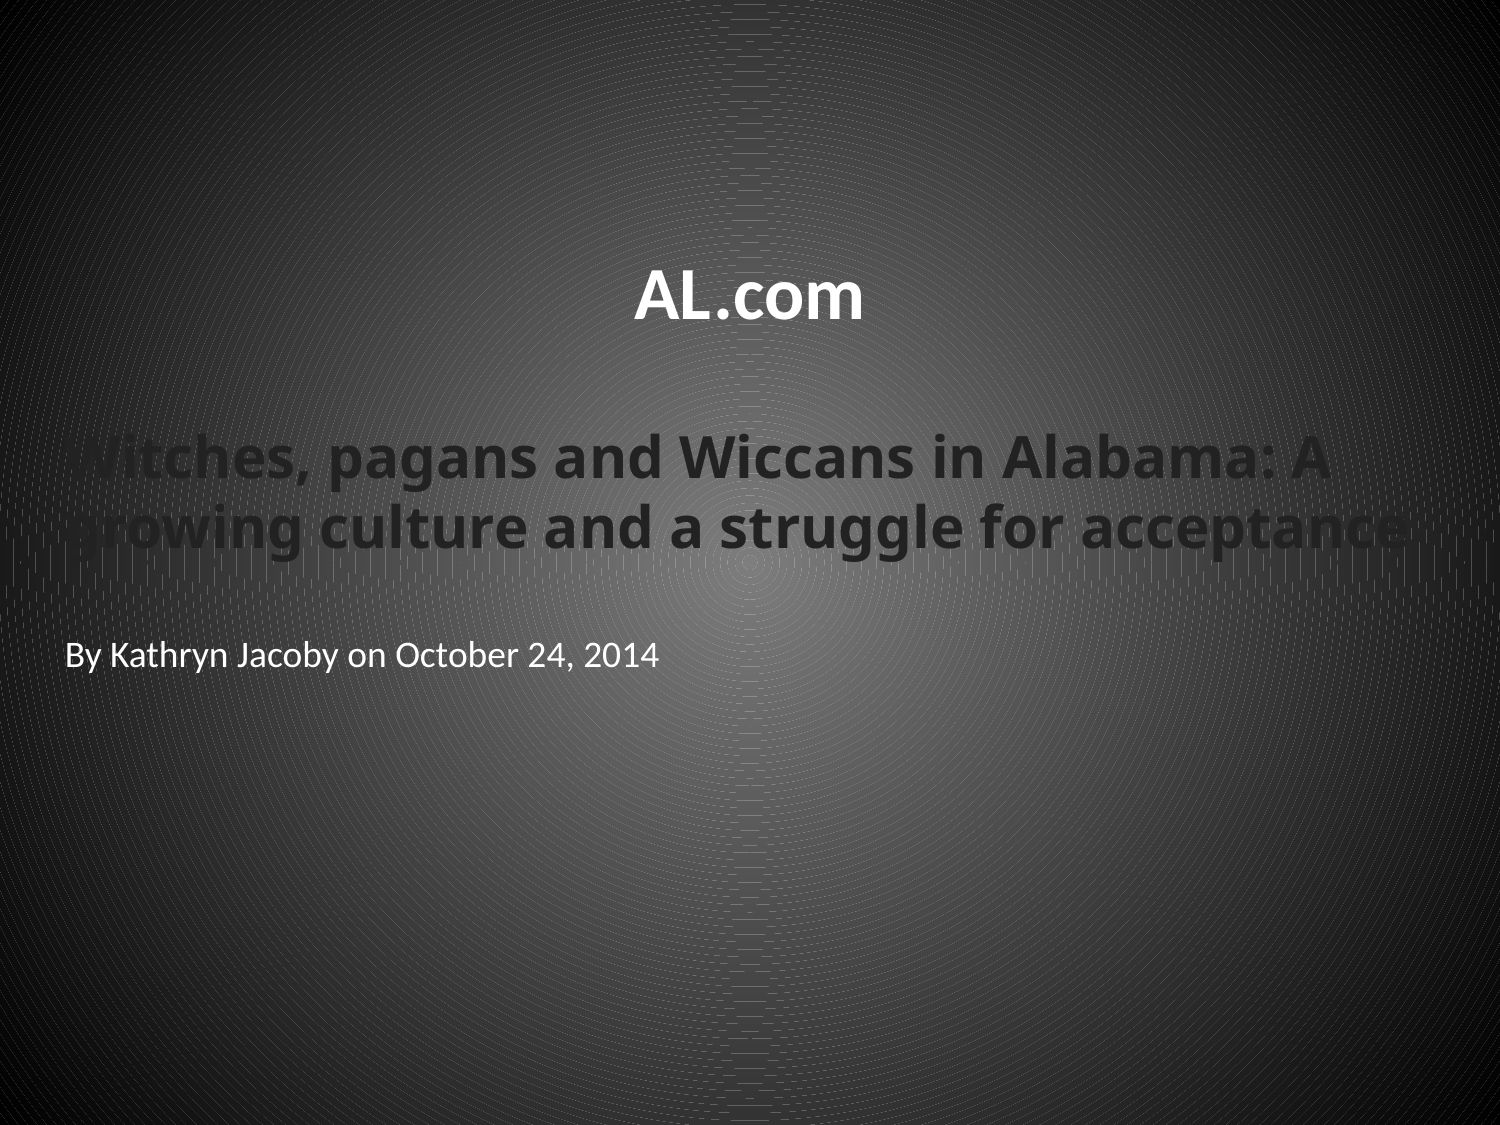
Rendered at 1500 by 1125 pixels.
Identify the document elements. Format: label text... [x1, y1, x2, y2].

text_box AL.com [24, 237, 1475, 343]
text_box Witches, pagans and Wiccans in Alabama: A growing culture and a struggle for acceptance By Kathryn Jacoby on October 24, 2014 [49, 412, 1463, 683]
